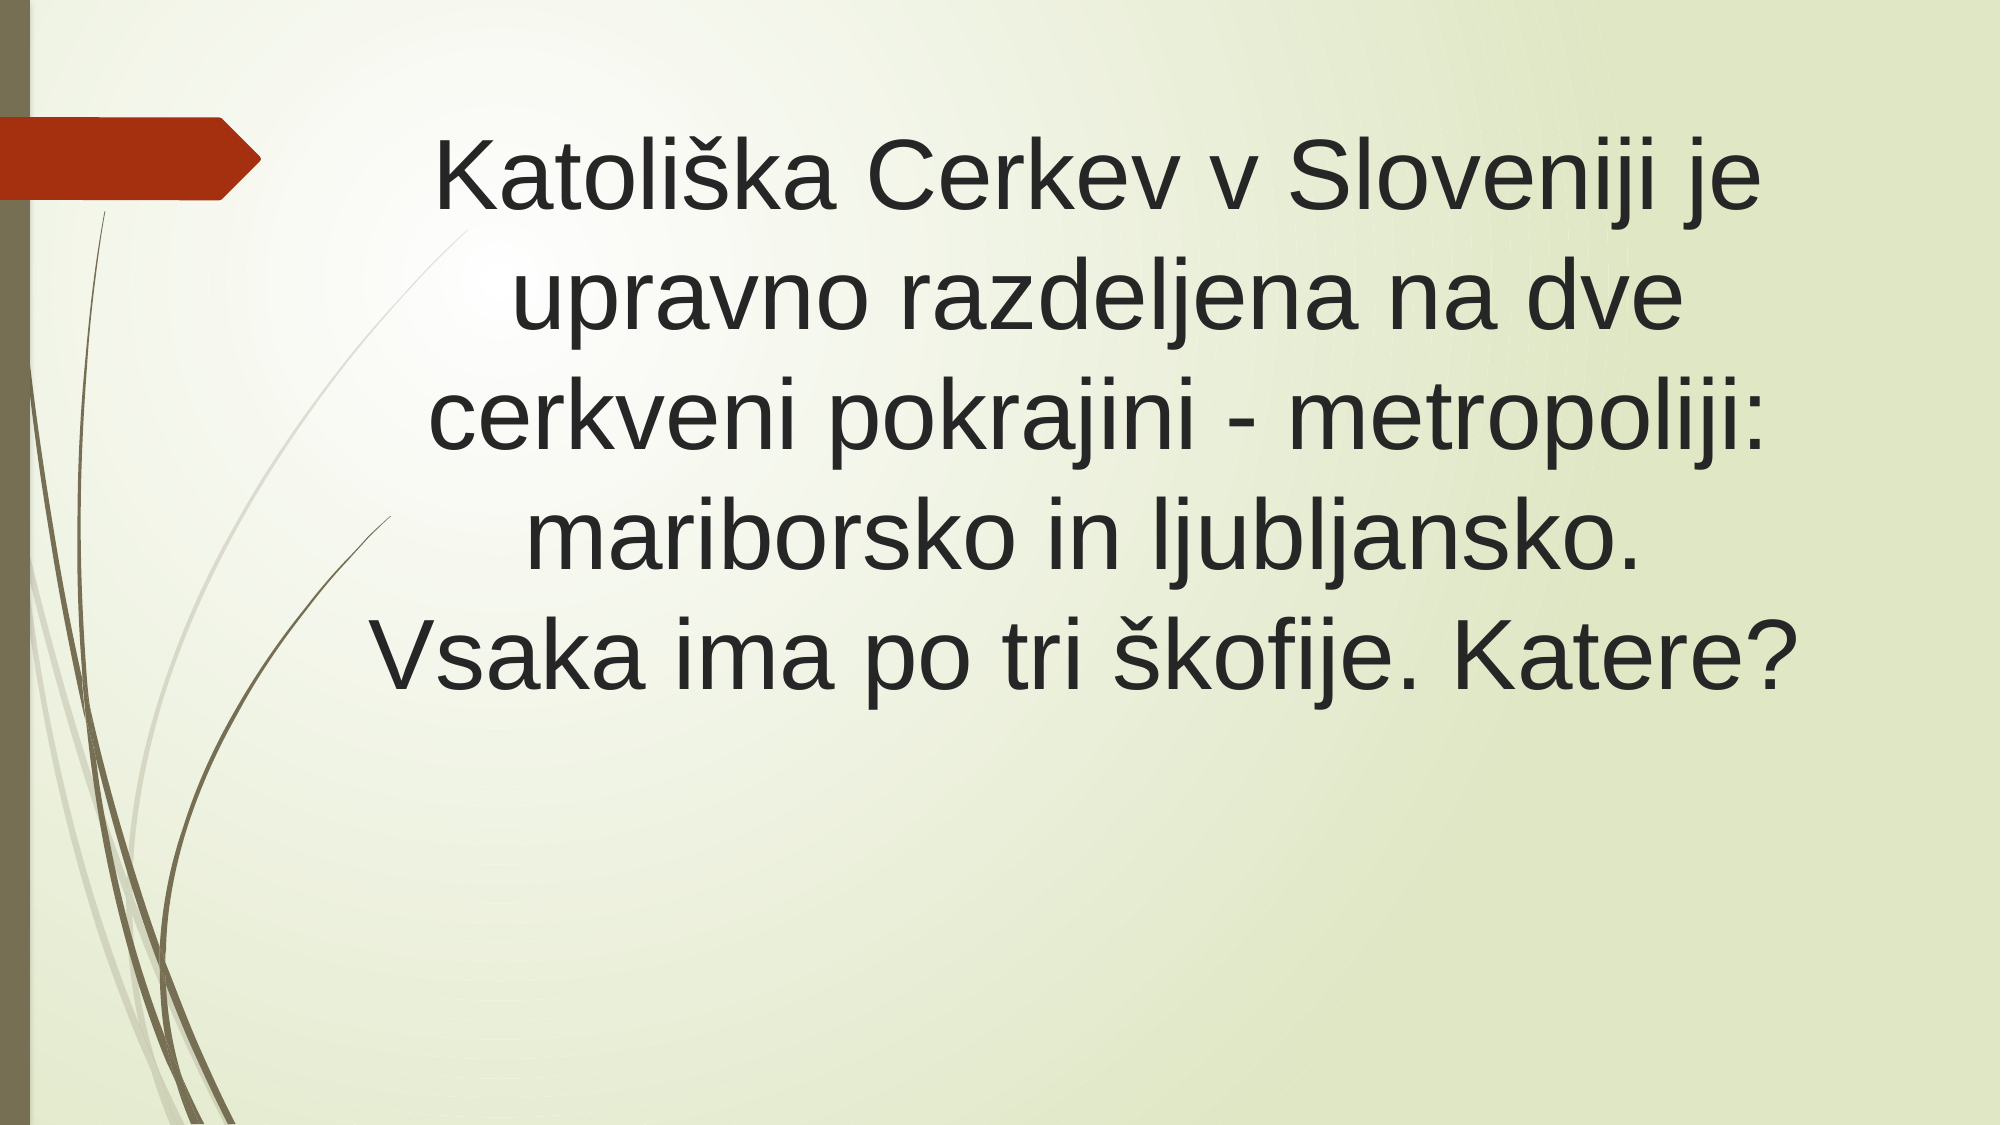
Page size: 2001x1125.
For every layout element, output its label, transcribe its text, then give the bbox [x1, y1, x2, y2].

title Katoliška Cerkev v Sloveniji je upravno razdeljena na dve cerkveni pokrajini - metropoliji: mariborsko in ljubljansko. Vsaka ima po tri škofije. Katere? [310, 102, 1888, 437]
